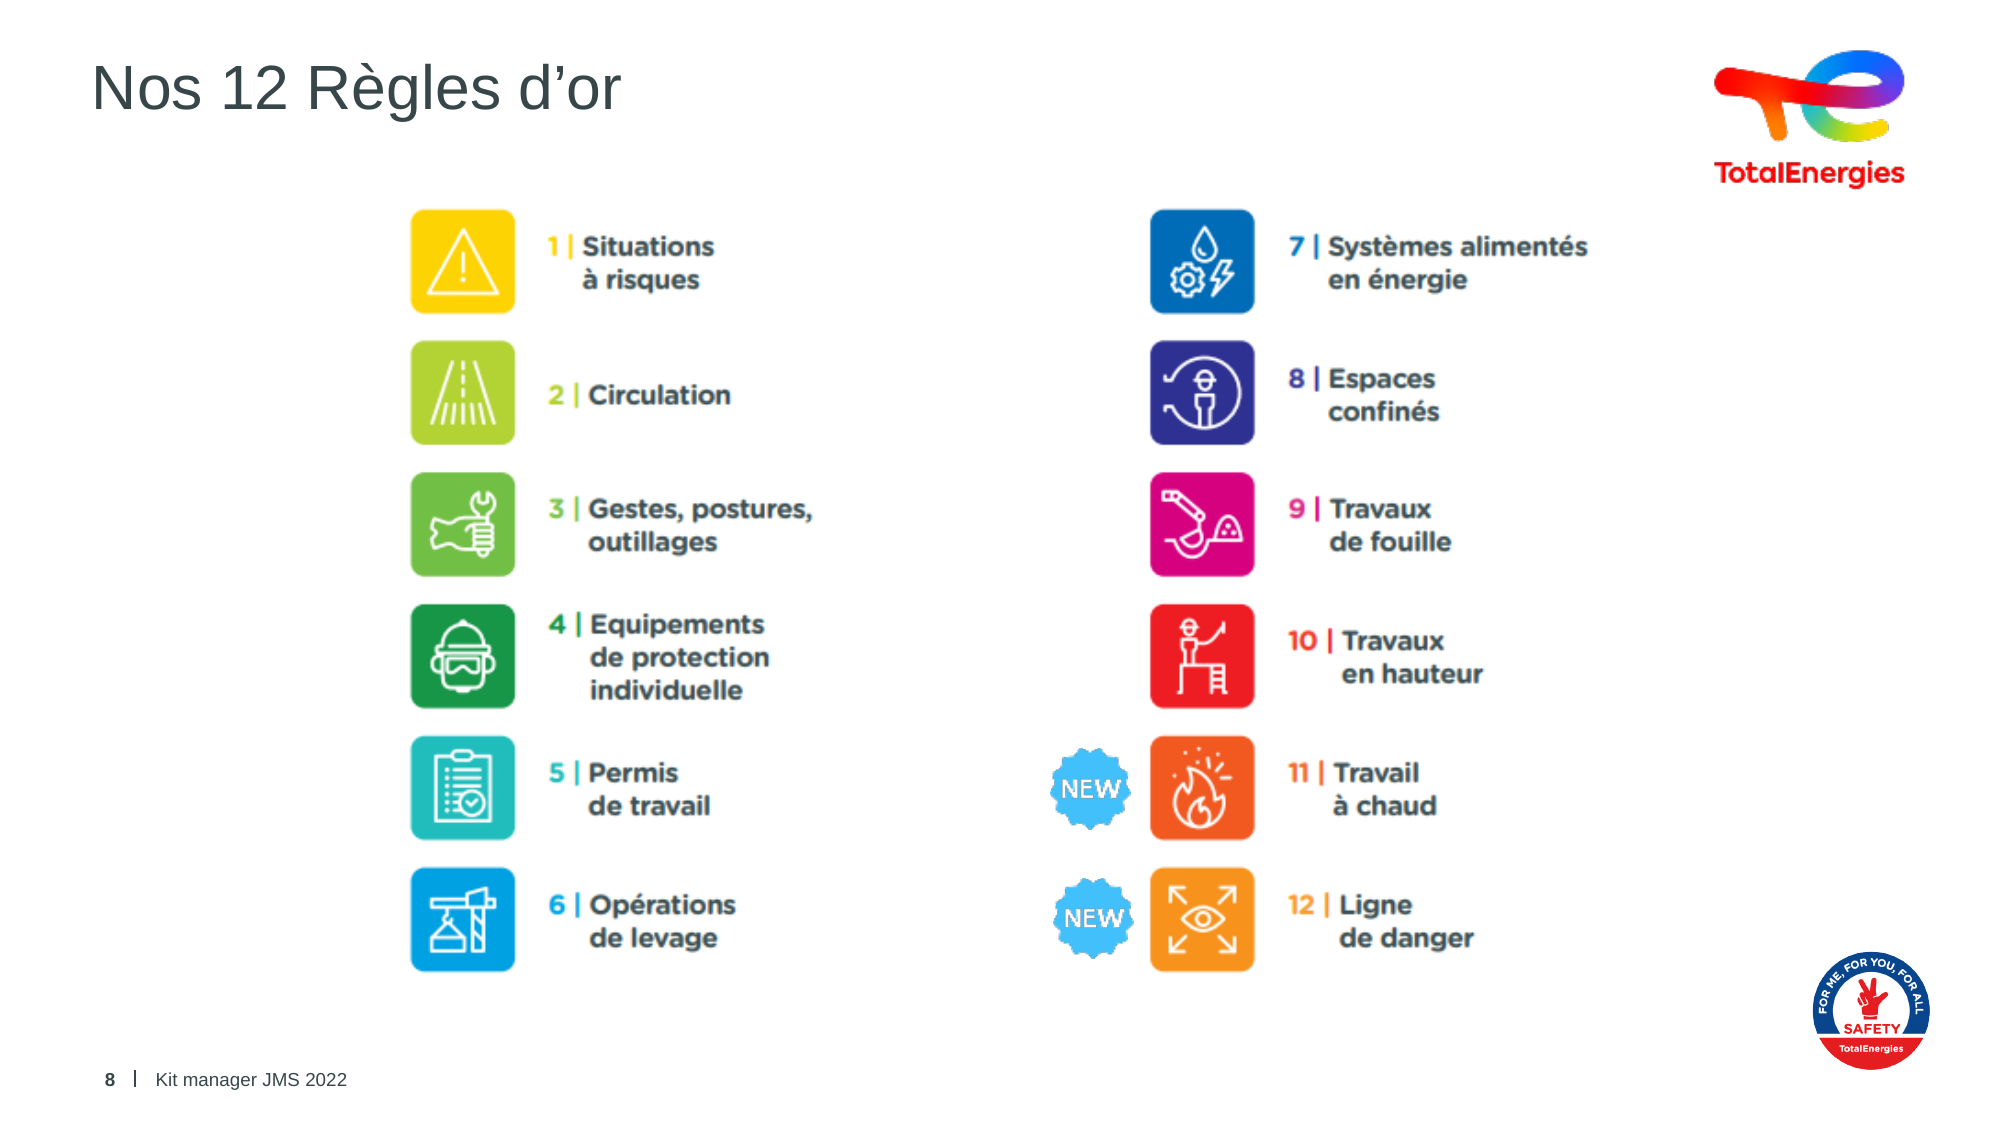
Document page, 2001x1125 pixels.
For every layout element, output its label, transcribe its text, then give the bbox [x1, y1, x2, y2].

picture [1811, 950, 1931, 1071]
picture [1688, 24, 1931, 216]
footer Kit manager JMS 2022 [140, 1058, 732, 1100]
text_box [405, 205, 1595, 977]
title Nos 12 Règles d’or [77, 39, 1672, 206]
slide_number 8 [35, 1058, 131, 1100]
